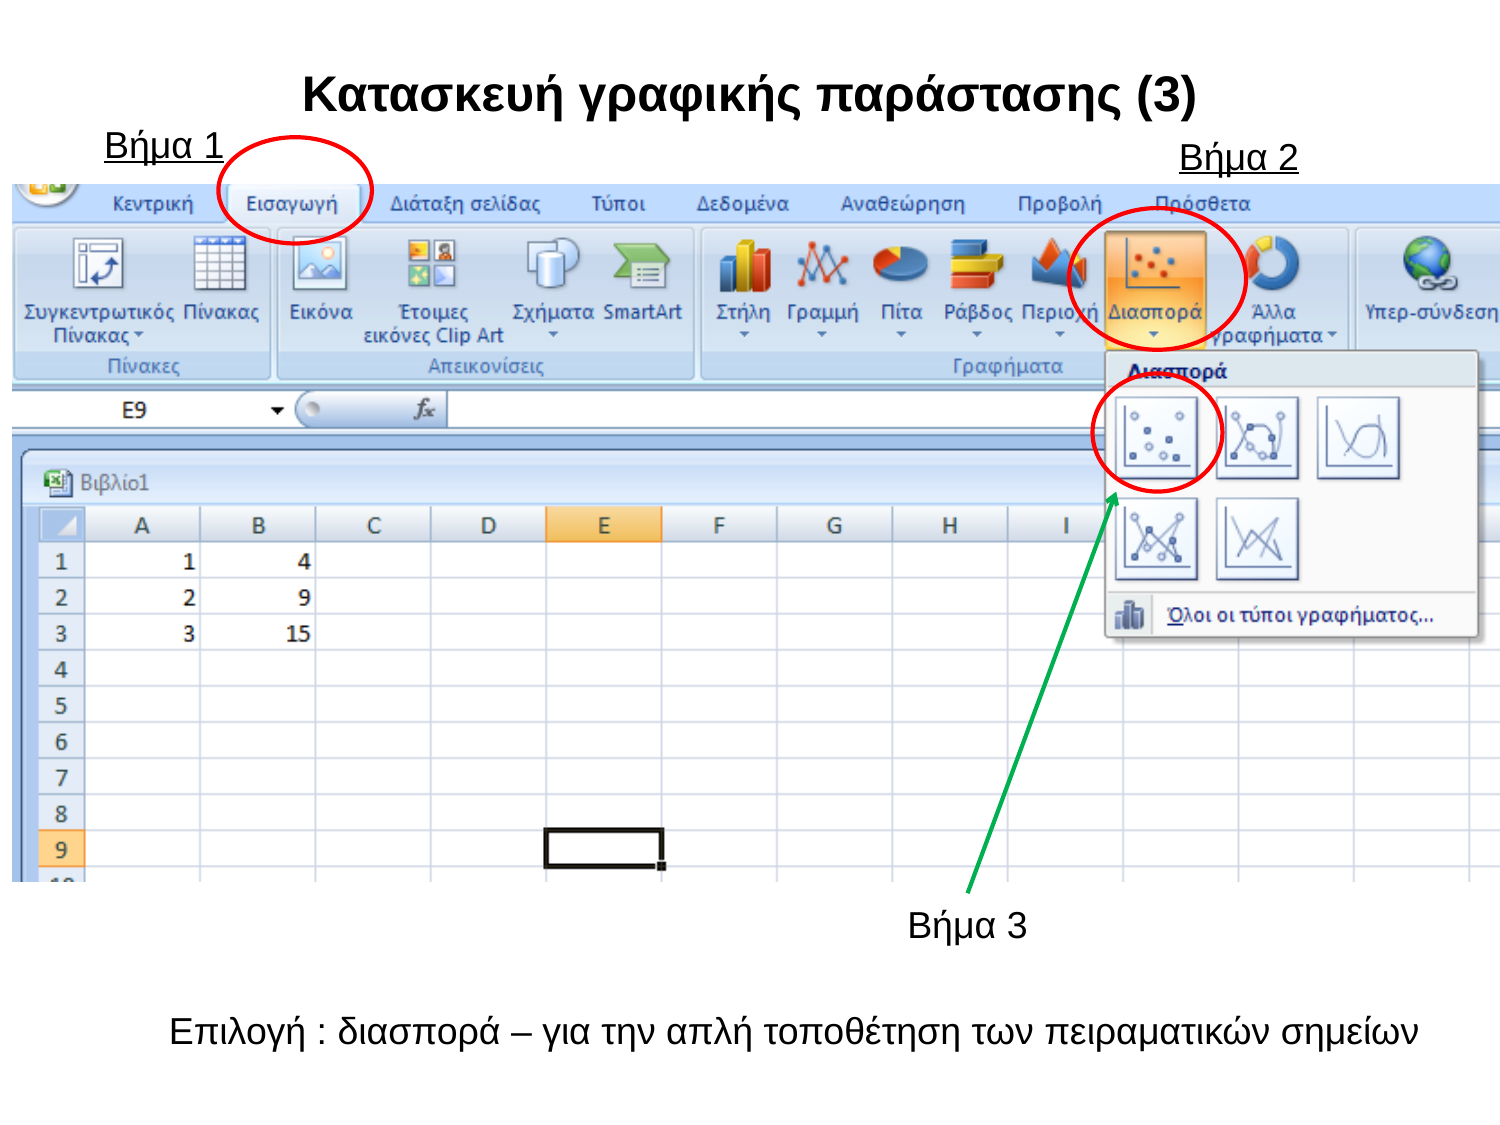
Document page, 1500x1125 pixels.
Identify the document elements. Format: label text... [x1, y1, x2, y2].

text_box [217, 135, 374, 182]
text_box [840, 617, 1243, 767]
text_box Επιλογή : διασπορά – για την απλή τοποθέτηση των πειραματικών σημείων [153, 999, 1435, 1060]
text_box Βήμα 1 [89, 113, 240, 174]
text_box Βήμα 3 [892, 893, 1043, 953]
text_box Βήμα 2 [1164, 125, 1315, 182]
picture [12, 184, 1500, 882]
title Κατασκευή γραφικής παράστασης (3) [74, 44, 1426, 138]
